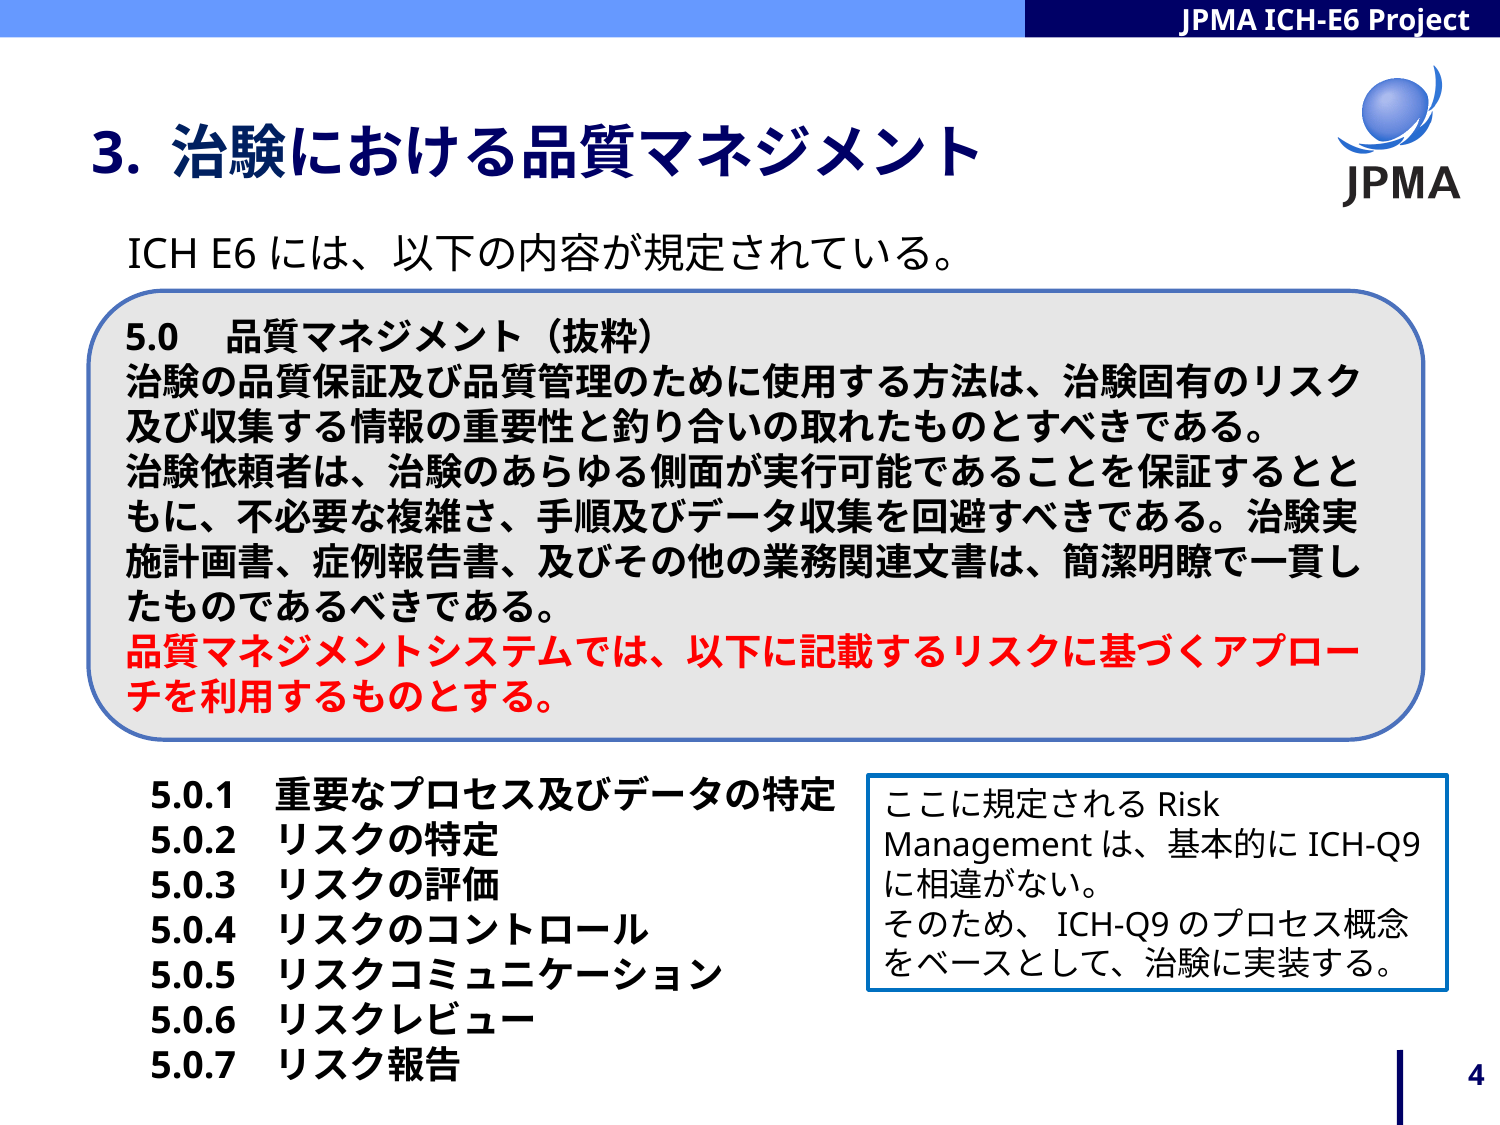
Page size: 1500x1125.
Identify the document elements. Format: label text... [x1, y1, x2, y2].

text_box 5.0 品質マネジメント（抜粋） 治験の品質保証及び品質管理のために使用する方法は、治験固有のリスク及び収集する情報の重要性と釣り合いの取れたものとすべきである。 治験依頼者は、治験のあらゆる側面が実行可能であることを保証するとともに、不必要な複雑さ、手順及びデータ収集を回避すべきである。治験実施計画書、症例報告書、及びその他の業務関連文書は、簡潔明瞭で一貫したものであるべきである。 品質マネジメントシステムでは、以下に記載するリスクに基づくアプローチを利用するものとする。 [86, 288, 1426, 742]
picture [1328, 54, 1481, 209]
text_box 5.0.1 重要なプロセス及びデータの特定 5.0.2 リスクの特定 5.0.3 リスクの評価 5.0.4 リスクのコントロール 5.0.5 リスクコミュニケーション 5.0.6 リスクレビュー 5.0.7 リスク報告 [135, 763, 886, 1093]
list ICH E6には、以下の内容が規定されている。 [112, 724, 1388, 965]
text_box ここに規定されるRisk Managementは、基本的にICH-Q9に相違がない。 そのため、ICH-Q9のプロセス概念をベースとして、治験に実装する。 [868, 775, 1447, 990]
title 3. 治験における品質マネジメント [76, 88, 1317, 213]
slide_number 4 [1187, 1048, 1500, 1124]
list ICH E6には、以下の内容が規定されている。 [112, 219, 1388, 307]
